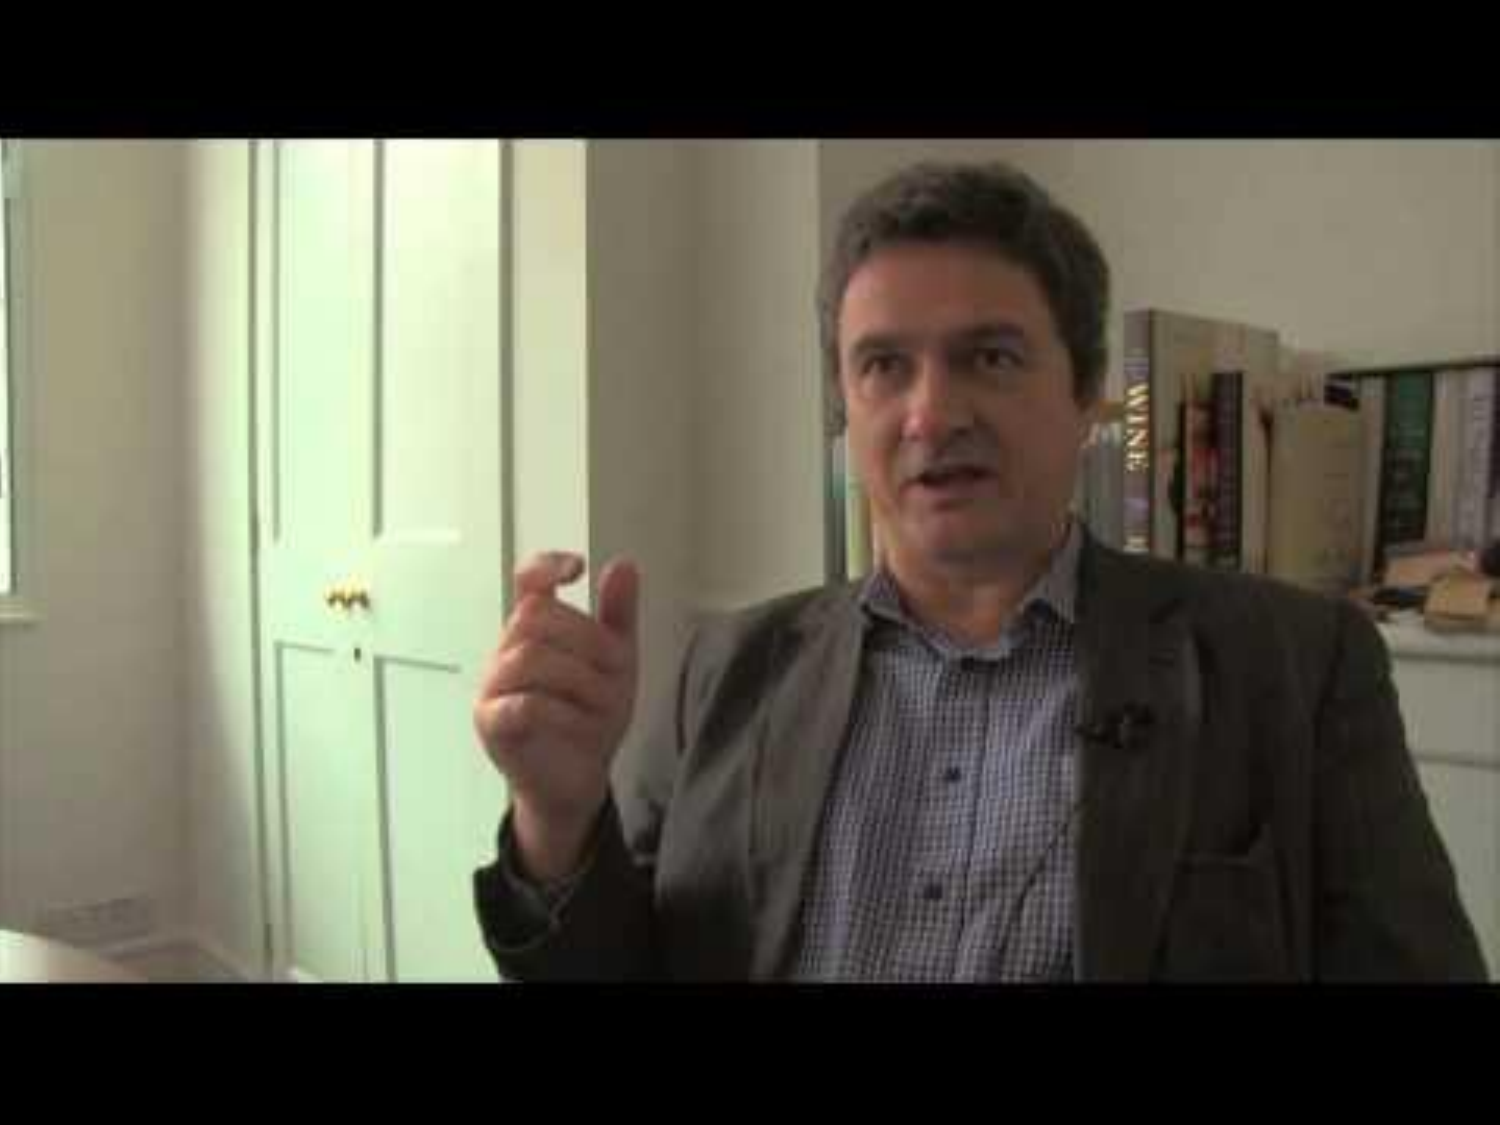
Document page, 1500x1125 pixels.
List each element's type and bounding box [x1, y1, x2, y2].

text_box [0, 0, 1500, 1125]
